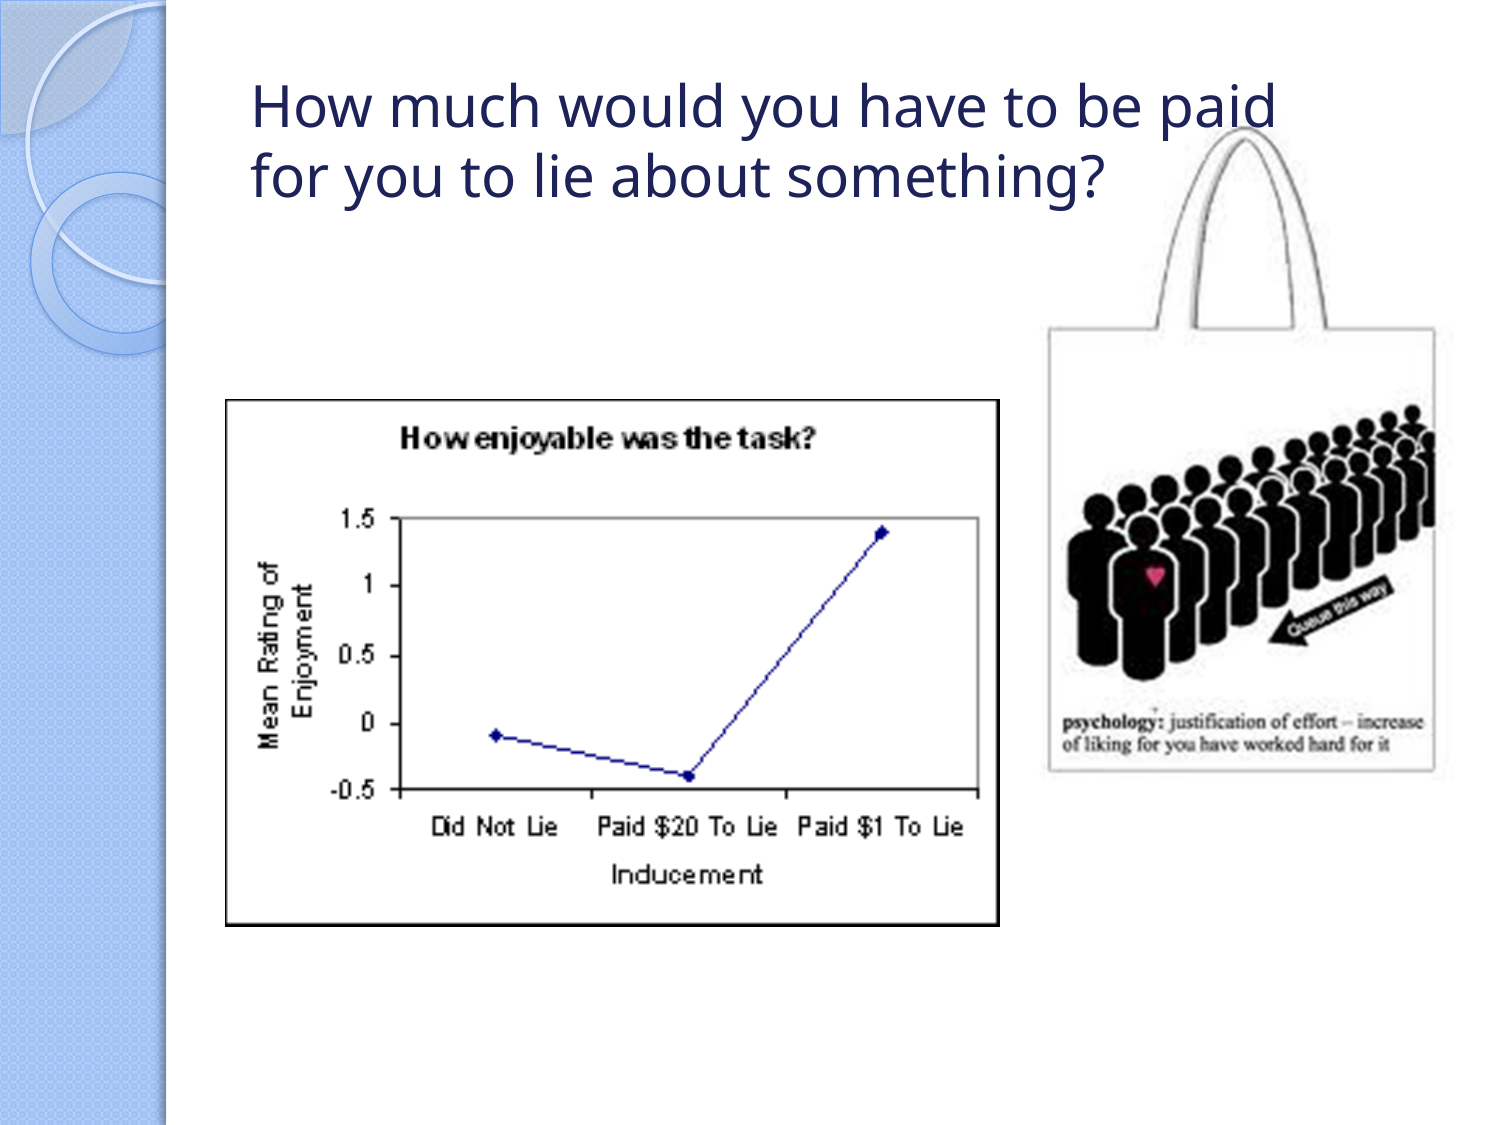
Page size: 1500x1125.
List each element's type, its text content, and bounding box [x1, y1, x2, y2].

title How much would you have to be paid for you to lie about something? [235, 45, 1466, 233]
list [224, 399, 1001, 928]
picture [999, 119, 1500, 788]
